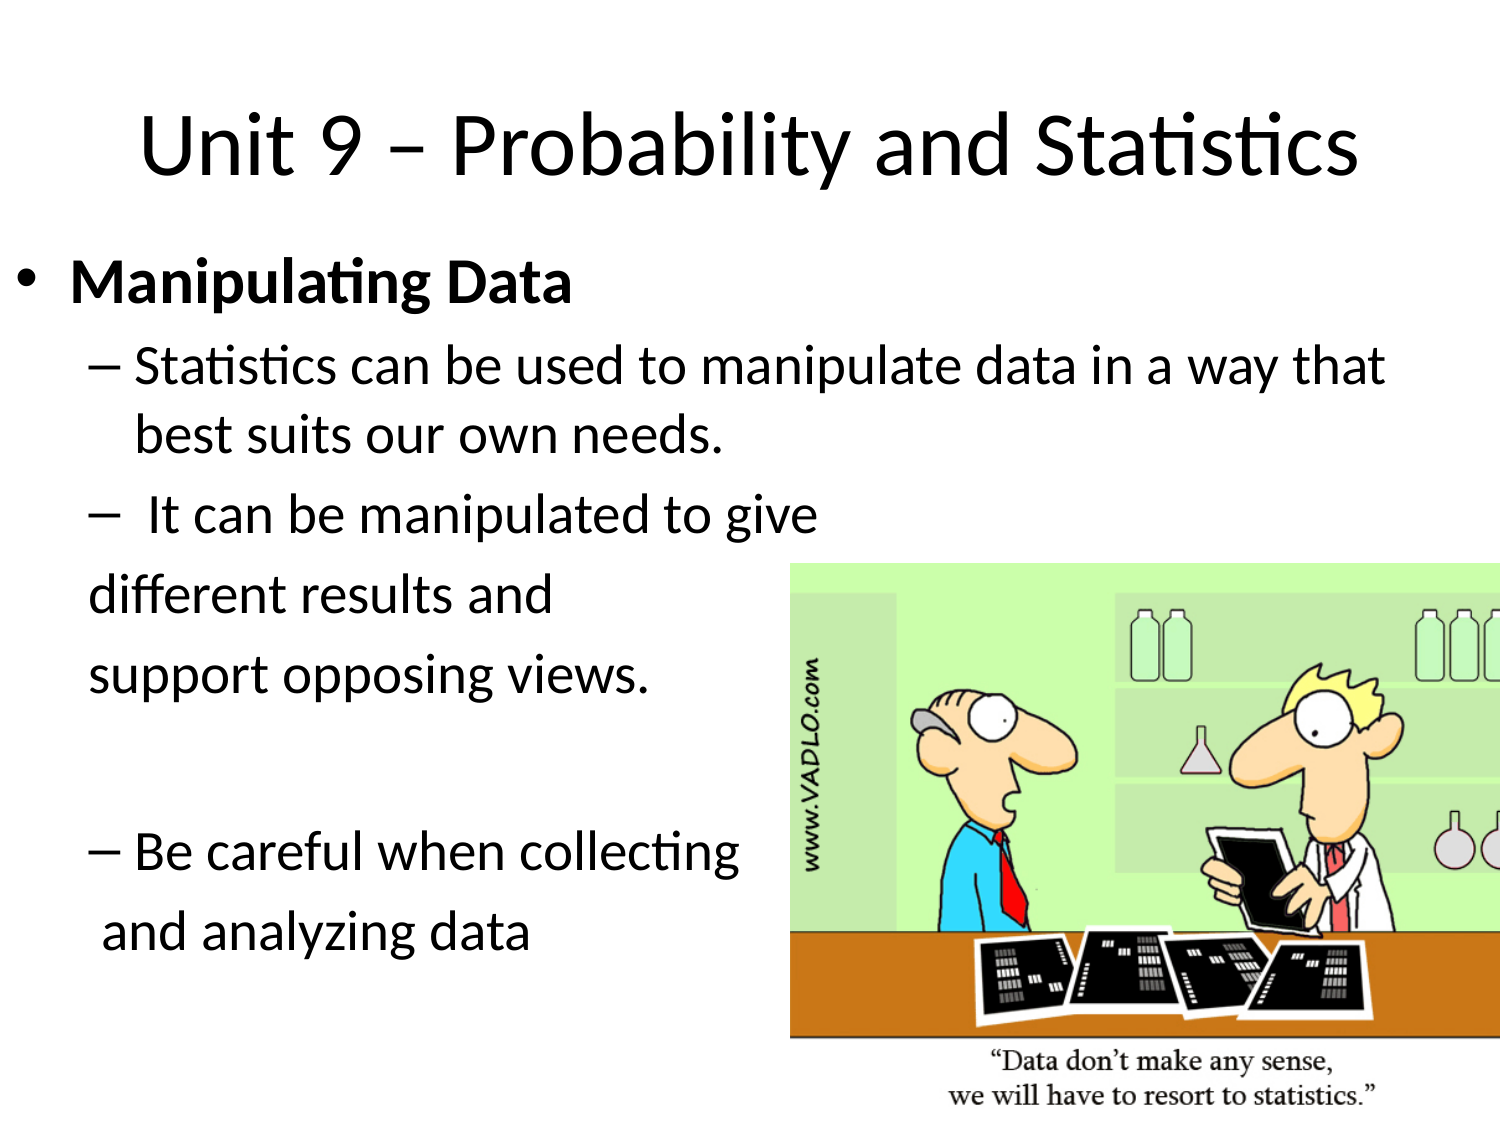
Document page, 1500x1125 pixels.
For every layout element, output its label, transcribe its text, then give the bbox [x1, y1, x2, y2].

picture [790, 563, 1500, 1121]
title Unit 9 – Probability and Statistics [75, 45, 1425, 230]
list Manipulating Data Statistics can be used to manipulate data in a way that best suits our own needs. It can be manipulated to give different results and support opposing views. Be careful when collecting and analyzing data [0, 230, 1467, 973]
